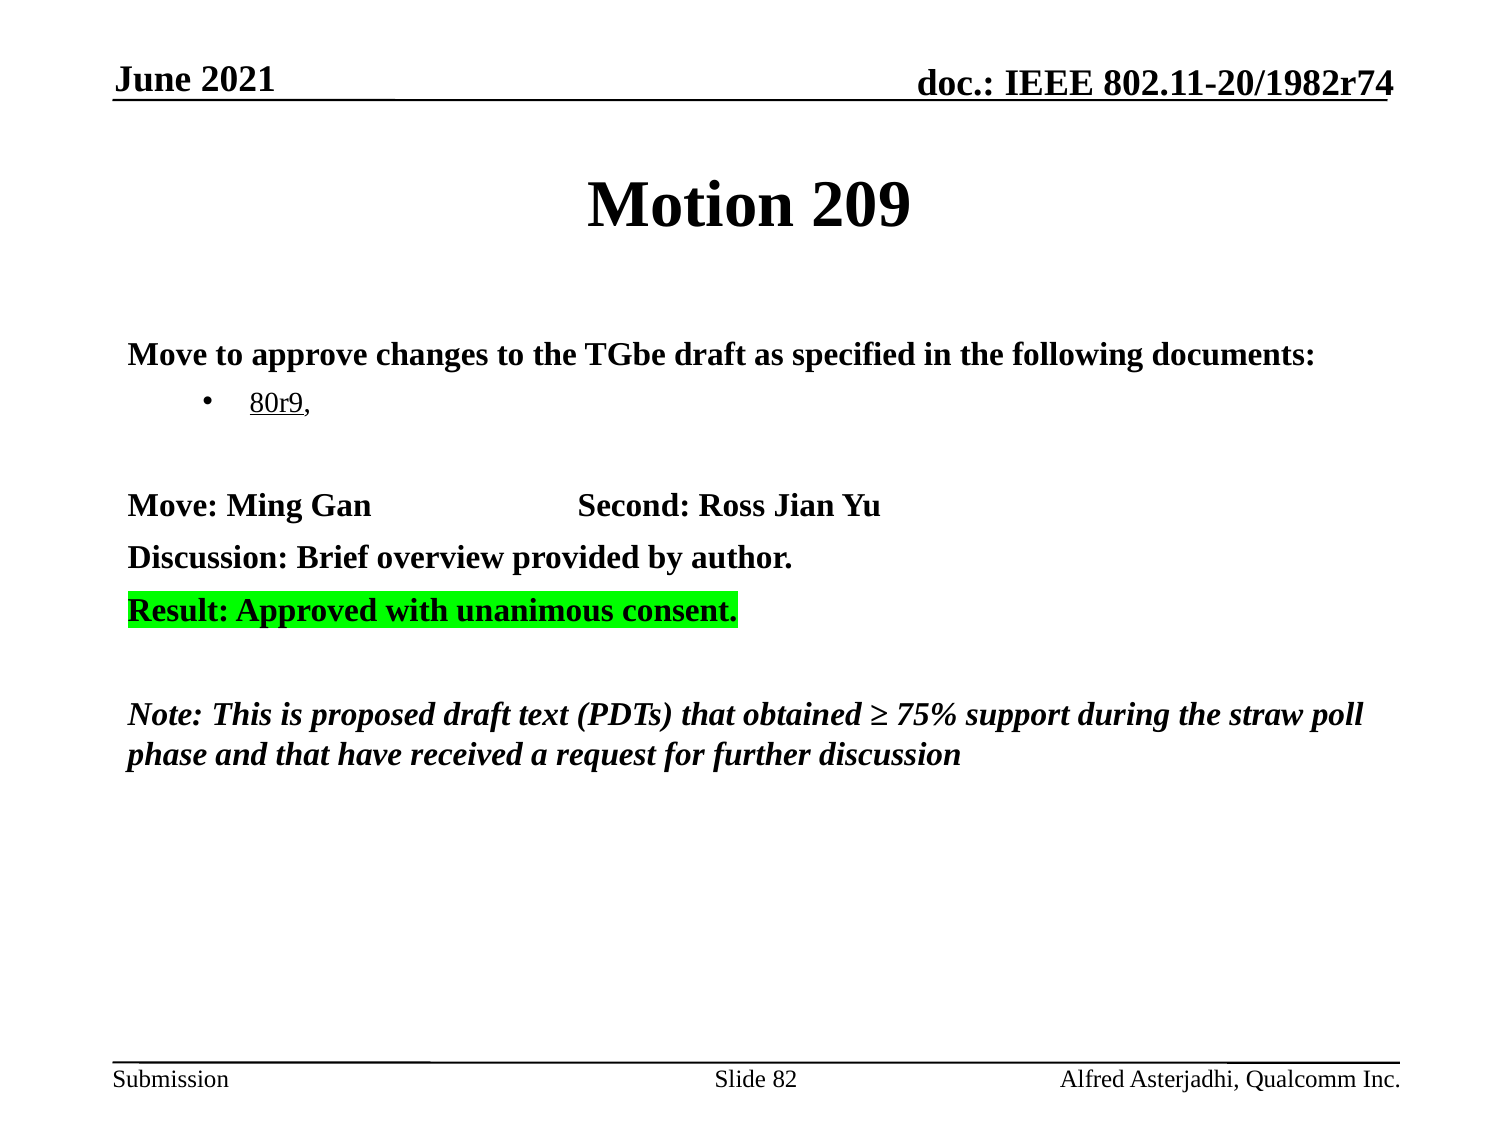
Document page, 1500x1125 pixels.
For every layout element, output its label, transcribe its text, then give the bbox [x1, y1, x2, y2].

list Move to approve changes to the TGbe draft as specified in the following documents: 80r9, Move: Ming Gan Second: Ross Jian Yu Discussion: Brief overview provided by author. Result: Approved with unanimous consent. Note: This is proposed draft text (PDTs) that obtained ≥ 75% support during the straw poll phase and that have received a request for further discussion [112, 324, 1388, 1000]
footer Alfred Asterjadhi, Qualcomm Inc. [878, 1061, 1402, 1093]
slide_number Slide 82 [712, 1061, 800, 1123]
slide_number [114, 54, 423, 100]
title Motion 209 [112, 112, 1388, 288]
